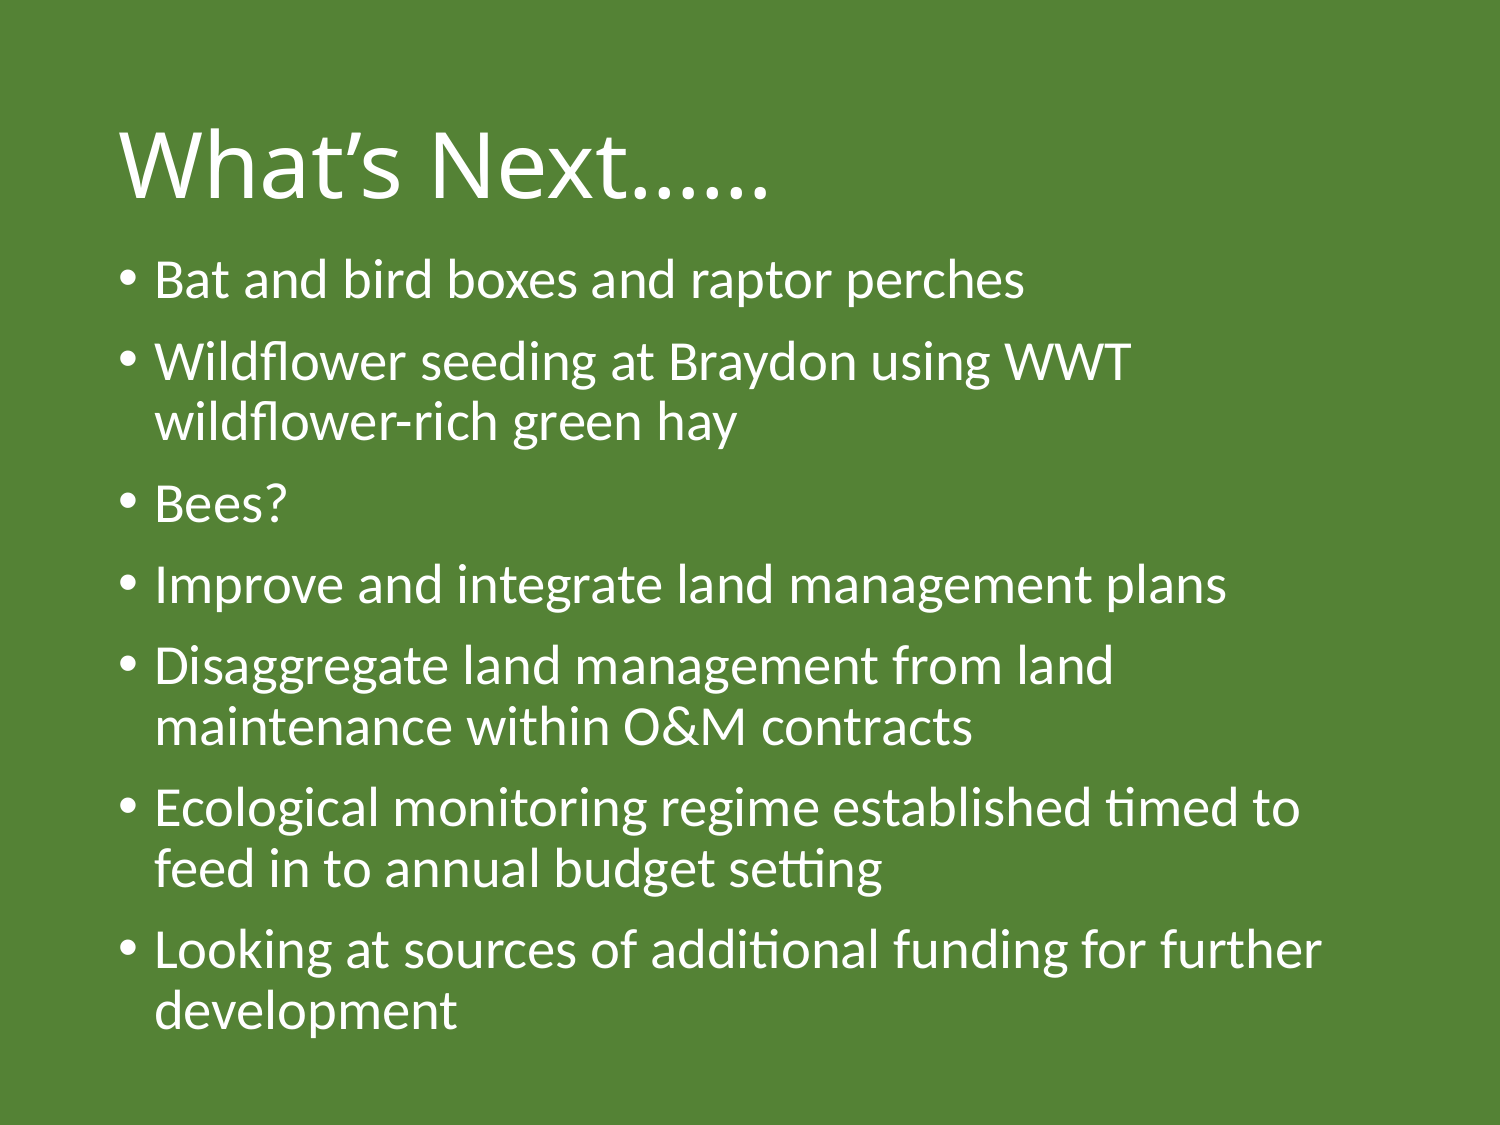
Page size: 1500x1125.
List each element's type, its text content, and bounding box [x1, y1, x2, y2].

title What’s Next…… [103, 59, 1397, 242]
list Bat and bird boxes and raptor perches Wildflower seeding at Braydon using WWT wildflower-rich green hay Bees? Improve and integrate land management plans Disaggregate land management from land maintenance within O&M contracts Ecological monitoring regime established timed to feed in to annual budget setting Looking at sources of additional funding for further development [103, 242, 1397, 1050]
